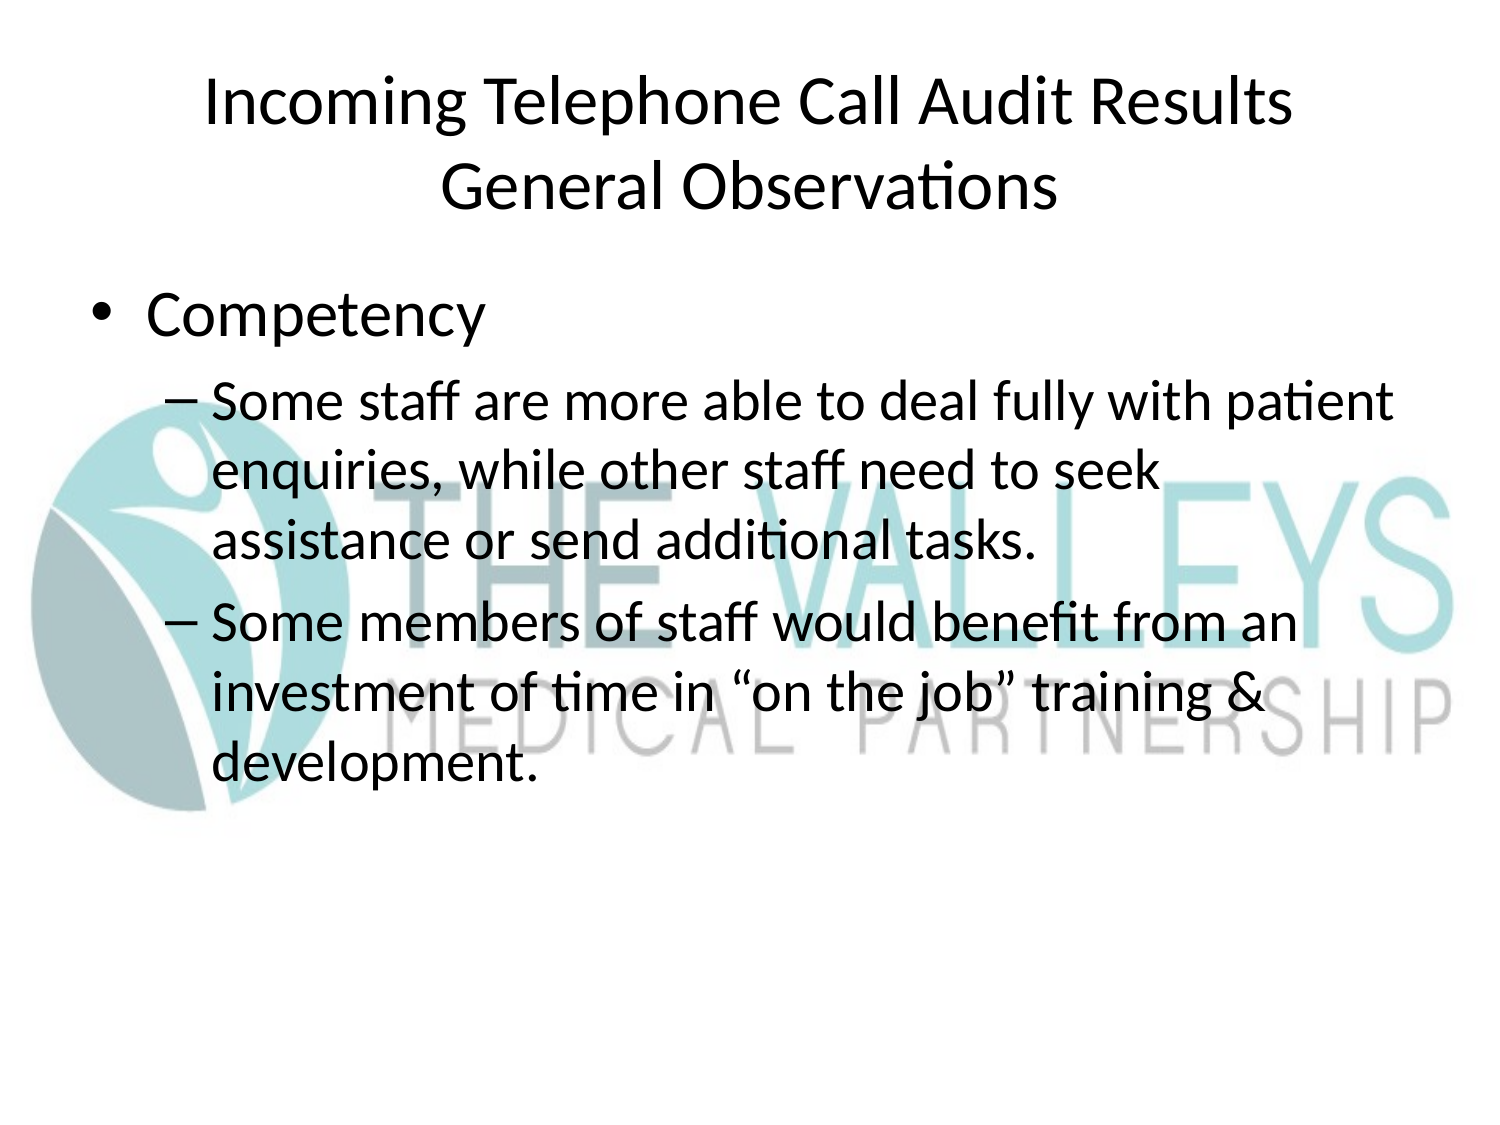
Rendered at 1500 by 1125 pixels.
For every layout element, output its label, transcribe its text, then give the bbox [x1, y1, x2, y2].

title Incoming Telephone Call Audit Results General Observations [75, 45, 1425, 233]
list Competency Some staff are more able to deal fully with patient enquiries, while other staff need to seek assistance or send additional tasks. Some members of staff would benefit from an investment of time in “on the job” training & development. [75, 262, 1425, 1005]
